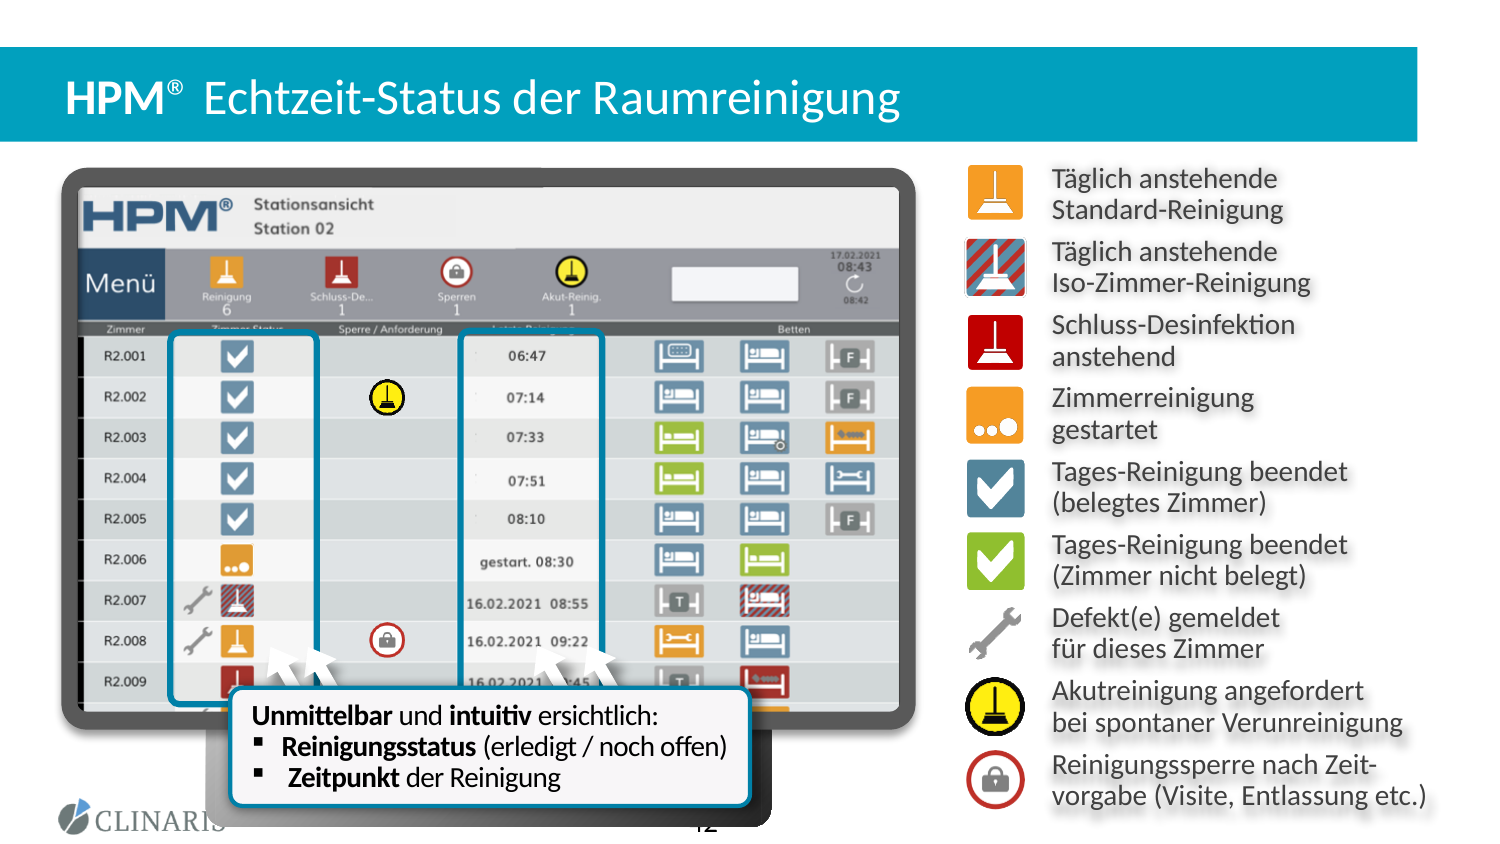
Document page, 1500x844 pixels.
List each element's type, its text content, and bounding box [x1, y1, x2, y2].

picture [963, 235, 1028, 300]
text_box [965, 162, 1026, 223]
text_box Täglich anstehende Standard-Reinigung Täglich anstehende Iso-Zimmer-Reinigung Schluss-Desinfektion anstehend Zimmerreinigung gestartet Tages-Reinigung beendet (belegtes Zimmer) Tages-Reinigung beendet (Zimmer nicht belegt) Defekt(e) gemeldet für dieses Zimmer Akutreinigung angefordert bei spontaner Verunreinigung Reinigungssperre nach Zeit- vorgabe (Visite, Entlassung etc.) [1049, 161, 1438, 792]
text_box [70, 176, 907, 827]
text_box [965, 458, 1026, 518]
picture [965, 603, 1026, 664]
picture [58, 798, 225, 835]
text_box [965, 312, 1026, 373]
title HPM® Echtzeit-Status der Raumreinigung [0, 47, 1418, 142]
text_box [965, 531, 1026, 591]
picture [965, 749, 1025, 810]
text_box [965, 385, 1026, 446]
picture [965, 676, 1026, 737]
